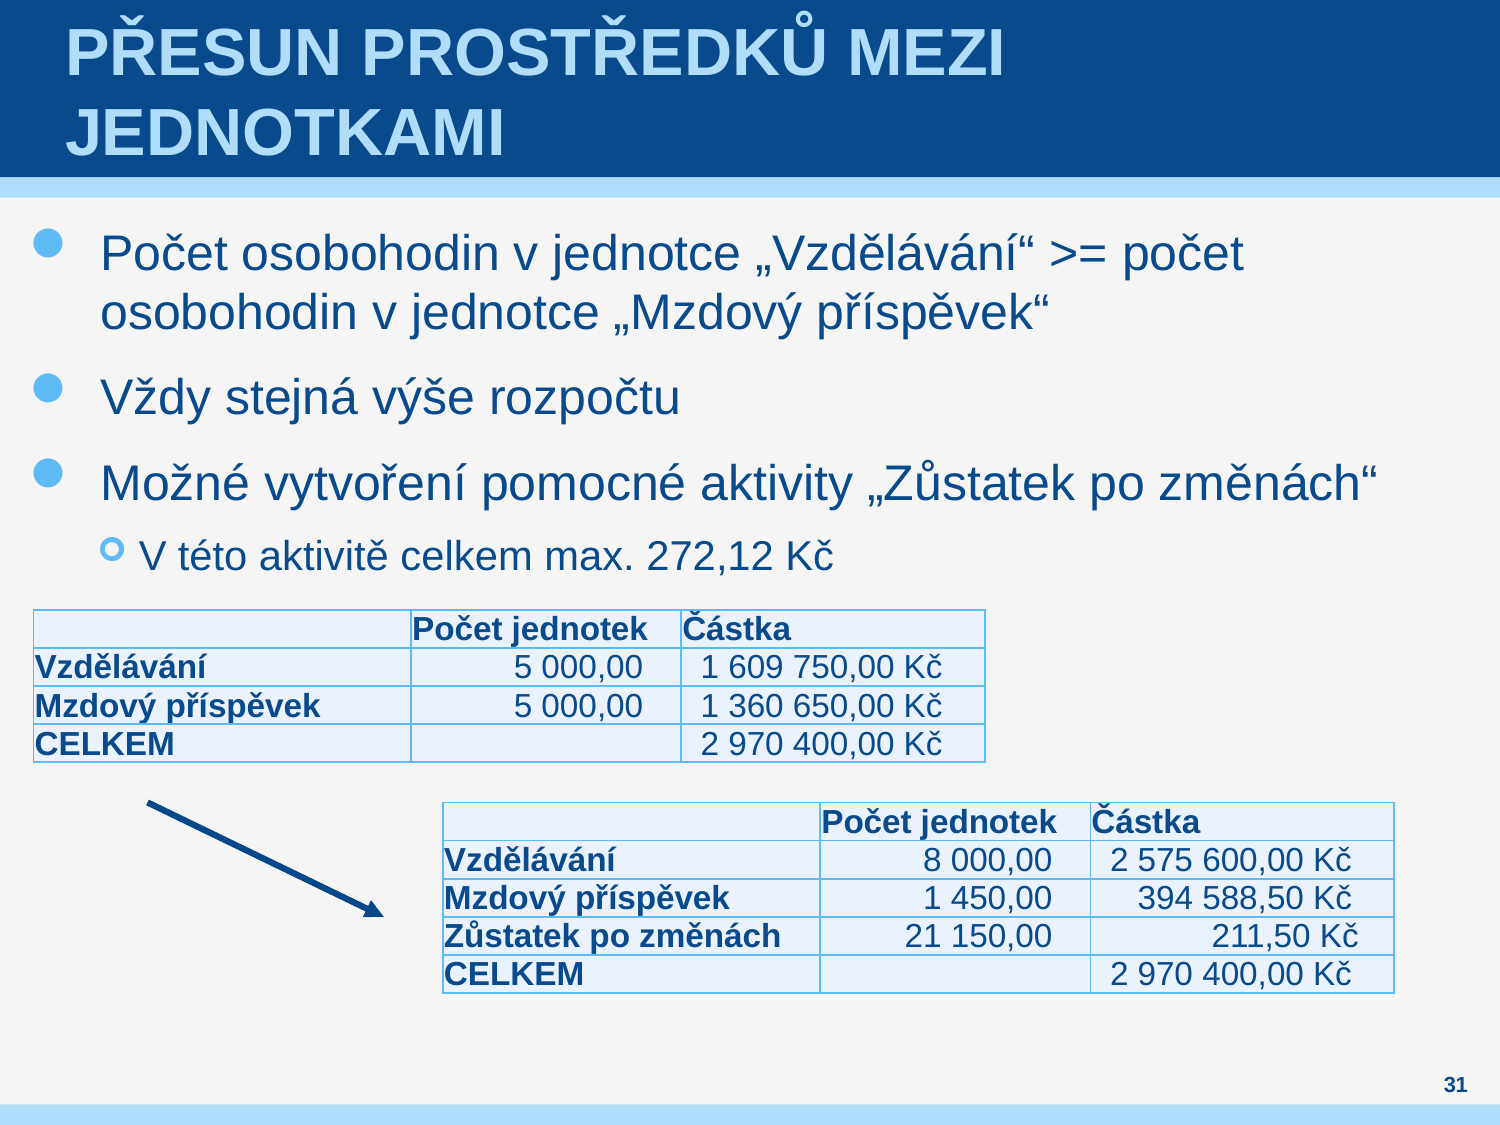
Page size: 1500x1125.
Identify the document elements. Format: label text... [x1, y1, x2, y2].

table_cell 1 609 750,00 Kč [682, 649, 984, 685]
table_cell 1 360 650,00 Kč [682, 687, 984, 723]
table_cell Mzdový příspěvek [444, 880, 819, 916]
table_cell 211,50 Kč [1091, 918, 1393, 954]
slide_number 31 [1417, 1068, 1495, 1099]
table_header Částka [1091, 803, 1393, 840]
table_cell Mzdový příspěvek [34, 687, 410, 723]
title Přesun prostředků mezi jednotkami [59, 0, 1441, 178]
table_header [444, 803, 819, 840]
table_cell 2 970 400,00 Kč [682, 725, 984, 761]
table_cell 1 450,00 [821, 880, 1090, 916]
table_cell 2 575 600,00 Kč [1091, 841, 1393, 878]
table_cell 394 588,50 Kč [1091, 880, 1393, 916]
table_cell 5 000,00 [412, 649, 680, 685]
table_cell CELKEM [444, 956, 819, 992]
table_cell [821, 956, 1090, 992]
table_cell [412, 725, 680, 761]
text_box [147, 802, 384, 918]
table_header [34, 611, 410, 647]
table_cell 8 000,00 [821, 841, 1090, 878]
table_cell CELKEM [34, 725, 410, 761]
table_cell Zůstatek po změnách [444, 918, 819, 954]
table_header Počet jednotek [821, 803, 1090, 840]
table_header Počet jednotek [412, 611, 680, 647]
table_cell 21 150,00 [821, 918, 1090, 954]
table_cell 2 970 400,00 Kč [1091, 956, 1393, 992]
table_cell Vzdělávání [444, 841, 819, 878]
list Počet osobohodin v jednotce „Vzdělávání“ >= počet osobohodin v jednotce „Mzdový příspěvek“ Vždy stejná výše rozpočtu Možné vytvoření pomocné aktivity „Zůstatek po změnách“ V této aktivitě celkem max. 272,12 Kč [29, 219, 1471, 1069]
table_cell Vzdělávání [34, 649, 410, 685]
table_cell 5 000,00 [412, 687, 680, 723]
table_header Částka [682, 611, 984, 647]
